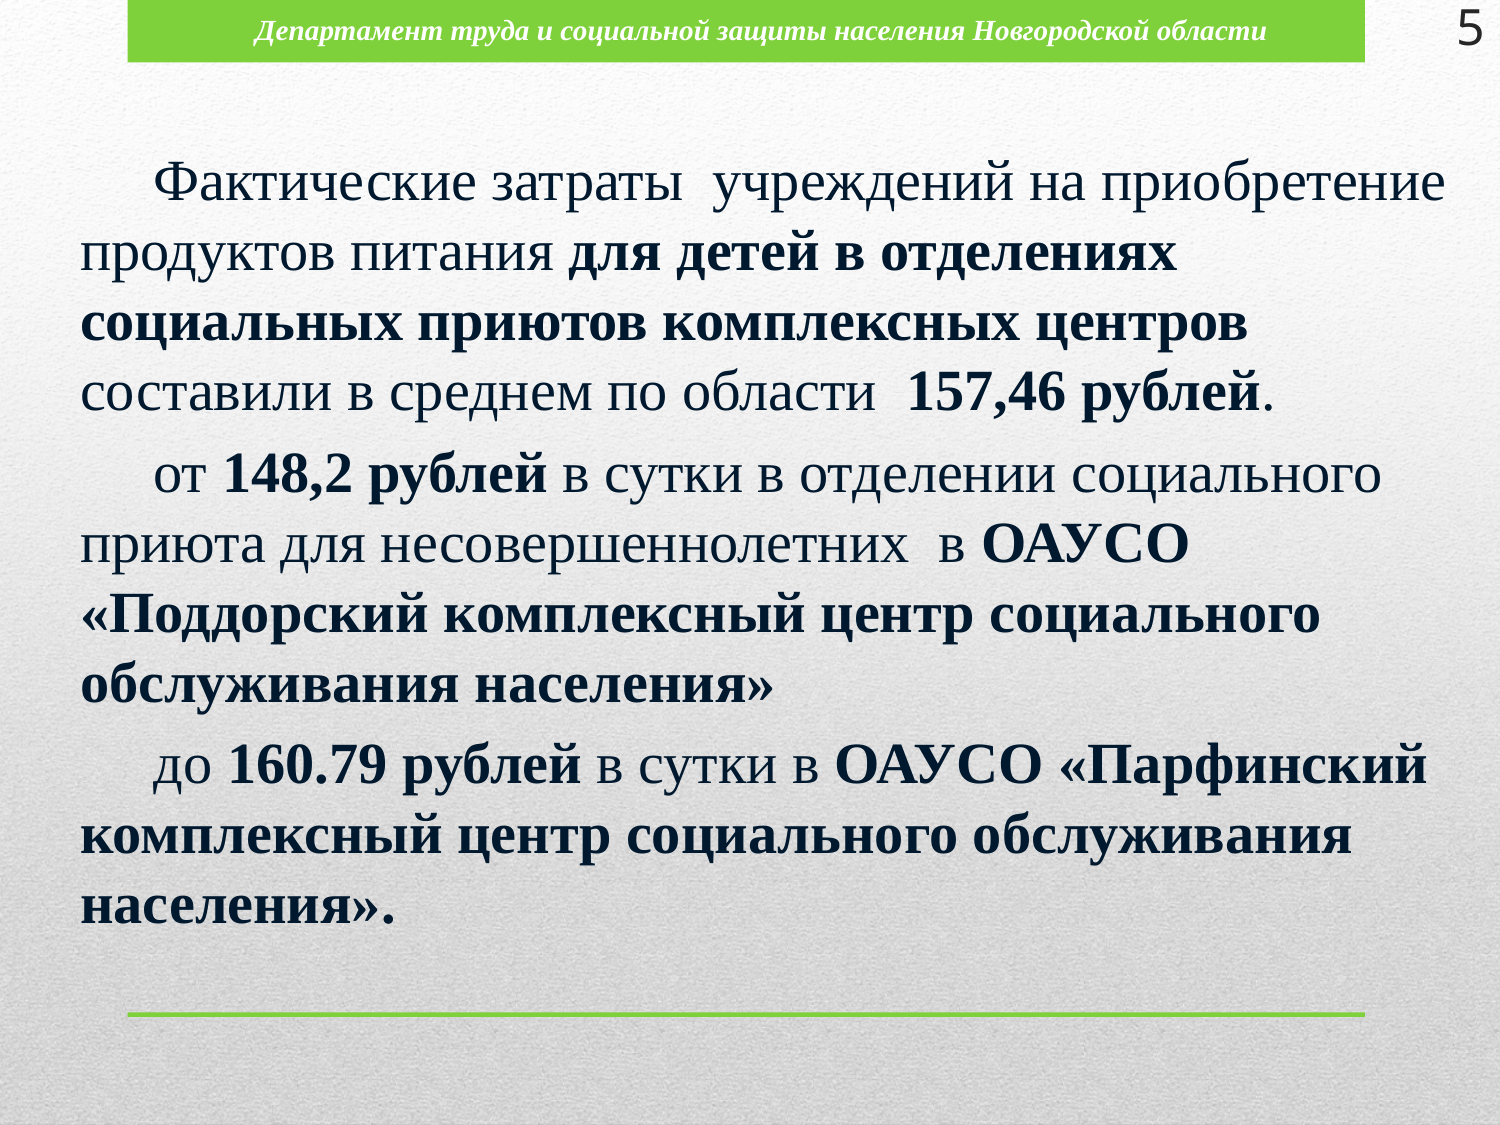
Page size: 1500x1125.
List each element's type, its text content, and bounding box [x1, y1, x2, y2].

slide_number 5 [1374, 0, 1500, 60]
text_box Департамент труда и социальной защиты населения Новгородской области [64, 7, 1374, 55]
list Фактические затраты учреждений на приобретение продуктов питания для детей в отделениях социальных приютов комплексных центров составили в среднем по области 157,46 рублей. от 148,2 рублей в сутки в отделении социального приюта для несовершеннолетних в ОАУСО «Поддорский комплексный центр социального обслуживания населения» до 160.79 рублей в сутки в ОАУСО «Парфинский комплексный центр социального обслуживания населения». [64, 66, 1482, 1012]
